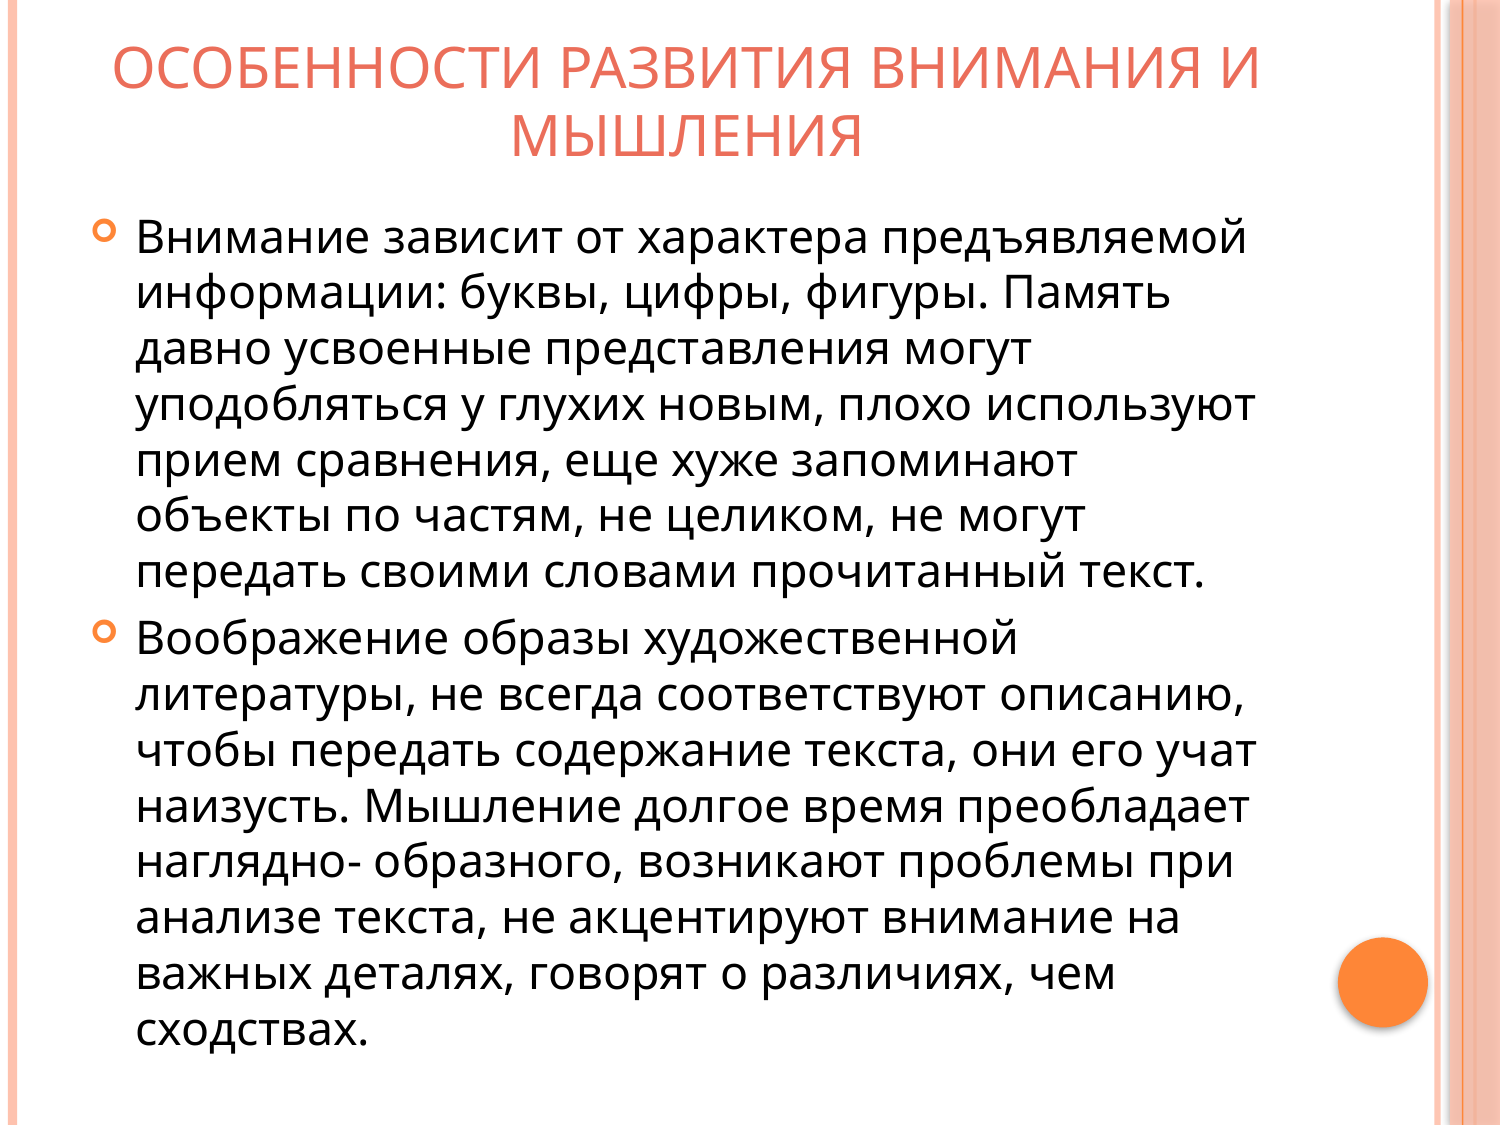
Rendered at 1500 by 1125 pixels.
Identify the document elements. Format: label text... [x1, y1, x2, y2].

title Особенности развития внимания и мышления [75, 23, 1300, 176]
list Внимание зависит от характера предъявляемой информации: буквы, цифры, фигуры. Память давно усвоенные представления могут уподобляться у глухих новым, плохо используют прием сравнения, еще хуже запоминают объекты по частям, не целиком, не могут передать своими словами прочитанный текст. Воображение образы художественной литературы, не всегда соответствуют описанию, чтобы передать содержание текста, они его учат наизусть. Мышление долгое время преобладает наглядно- образного, возникают проблемы при анализе текста, не акцентируют внимание на важных деталях, говорят о различиях, чем сходствах. [75, 199, 1300, 1062]
